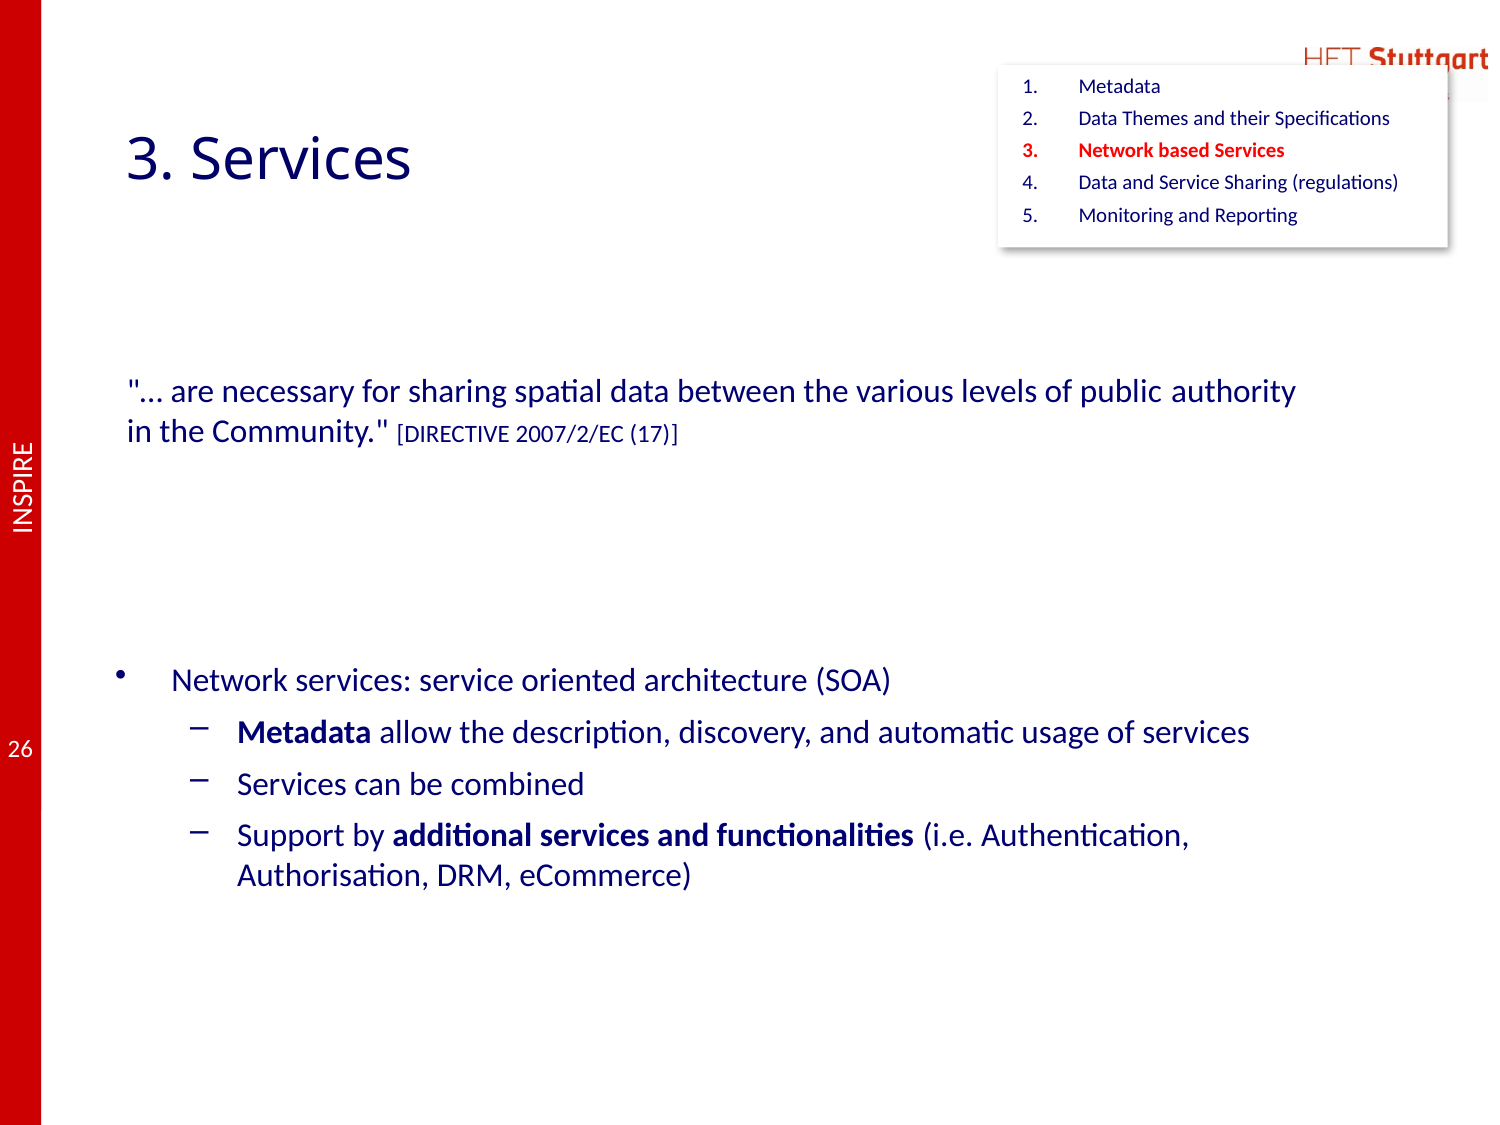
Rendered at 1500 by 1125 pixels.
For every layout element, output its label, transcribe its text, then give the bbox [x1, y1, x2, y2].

picture [1305, 47, 1489, 102]
list "… are necessary for sharing spatial data between the various levels of public authority in the Community." [DIRECTIVE 2007/2/EC (17)] [111, 361, 1339, 1013]
text_box Metadata Data Themes and their Specifications Network based Services Data and Service Sharing (regulations) Monitoring and Reporting [997, 65, 1448, 248]
text_box Network services: service oriented architecture (SOA) Metadata allow the description, discovery, and automatic usage of services Services can be combined Support by additional services and functionalities (i.e. Authentication, Authorisation, DRM, eCommerce) [100, 651, 1328, 965]
title 3. Services [111, 99, 995, 213]
